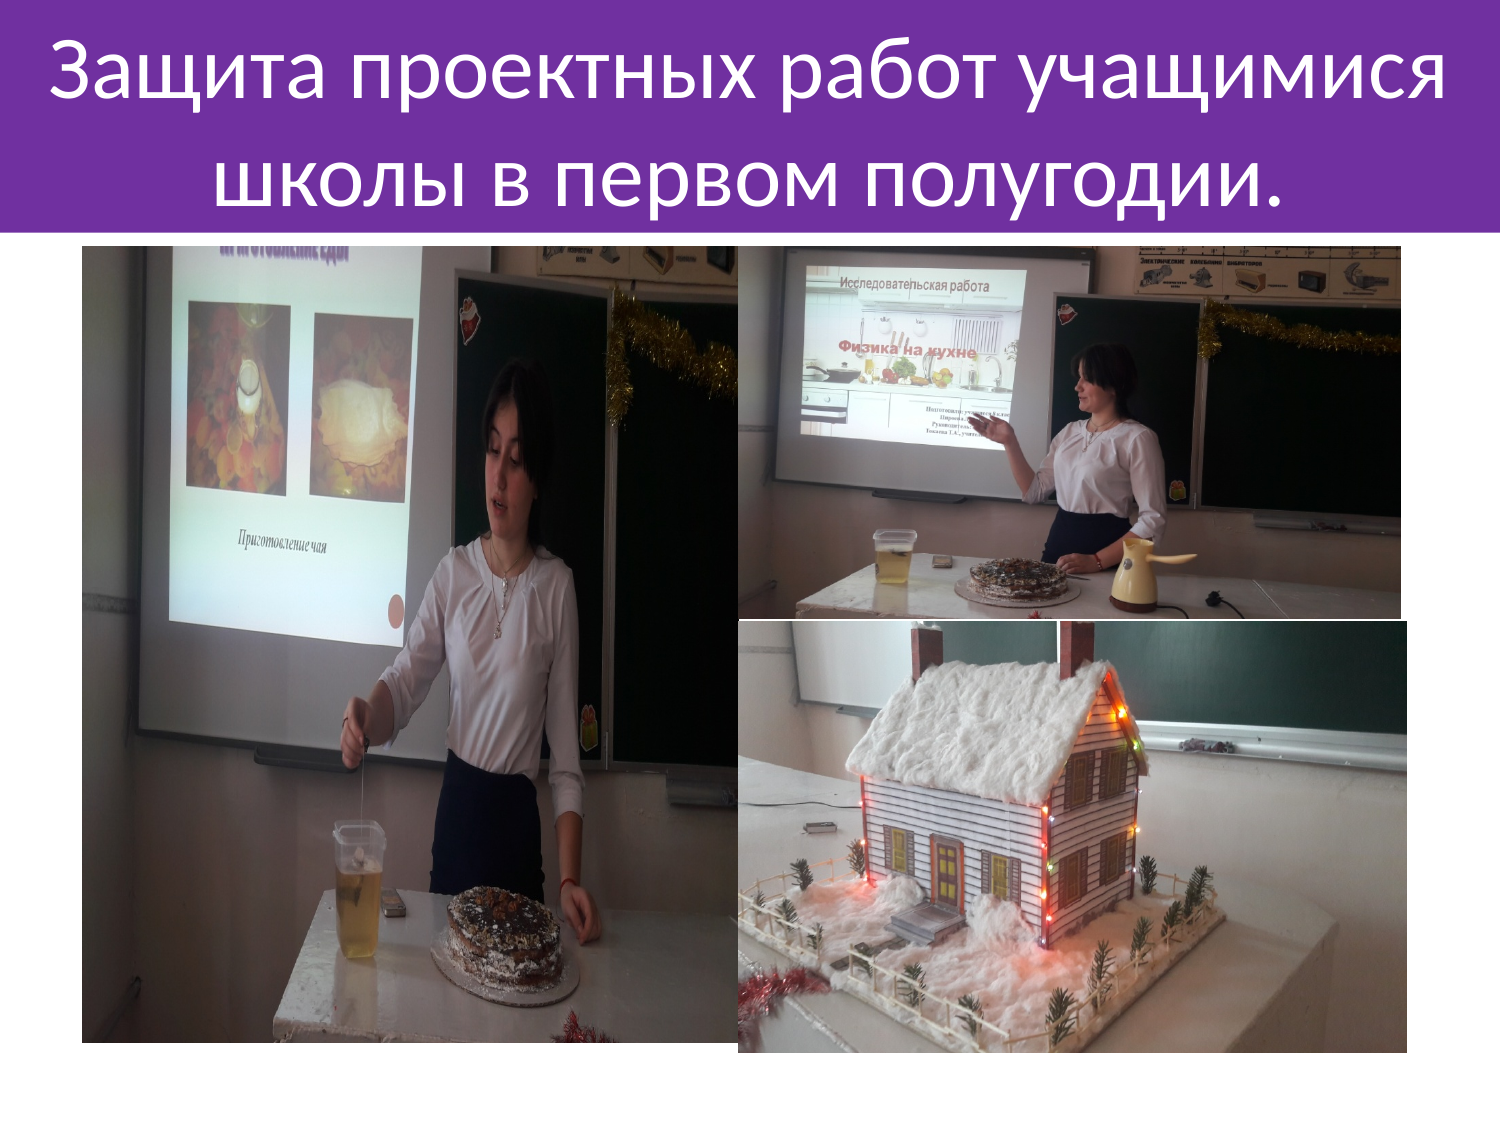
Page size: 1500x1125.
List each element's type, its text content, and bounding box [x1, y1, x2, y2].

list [737, 245, 1401, 619]
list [81, 245, 736, 1044]
title Защита проектных работ учащимися школы в первом полугодии. [0, 0, 1500, 233]
picture [738, 620, 1407, 1053]
